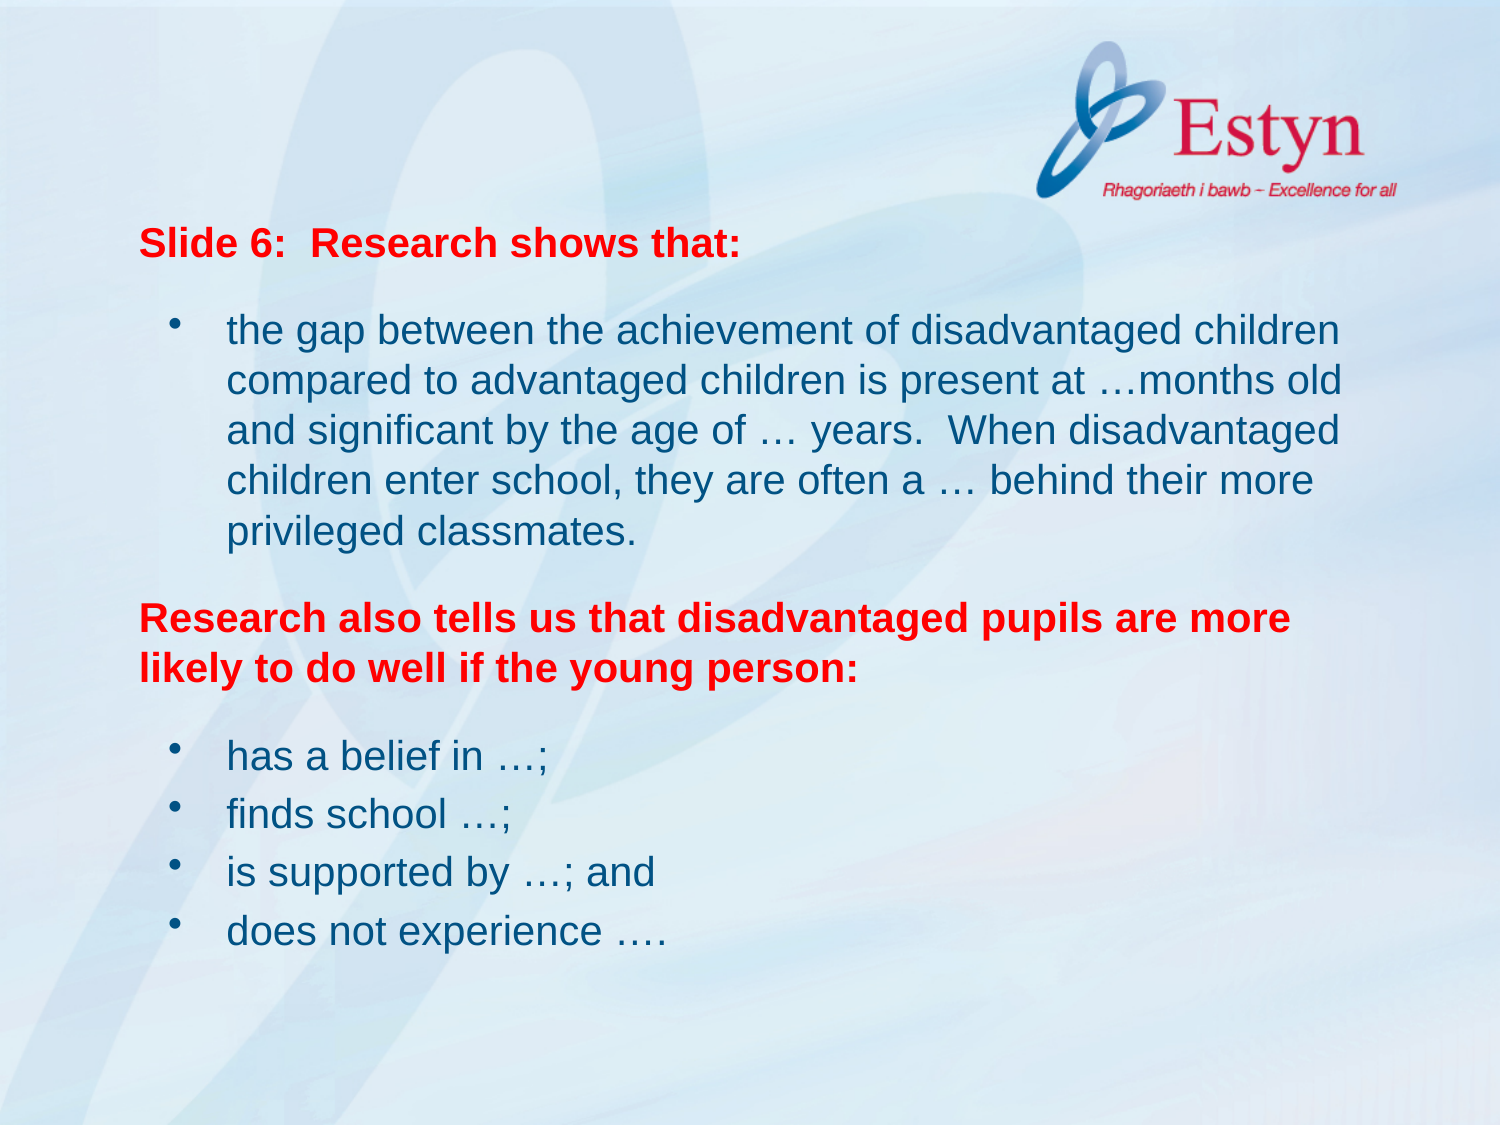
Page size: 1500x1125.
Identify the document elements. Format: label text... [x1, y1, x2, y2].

list Slide 6: Research shows that: the gap between the achievement of disadvantaged children compared to advantaged children is present at …months old and significant by the age of … years. When disadvantaged children enter school, they are often a … behind their more privileged classmates. Research also tells us that disadvantaged pupils are more likely to do well if the young person: has a belief in …; finds school …; is supported by …; and does not experience …. [123, 207, 1400, 1125]
picture [0, 0, 1500, 1125]
